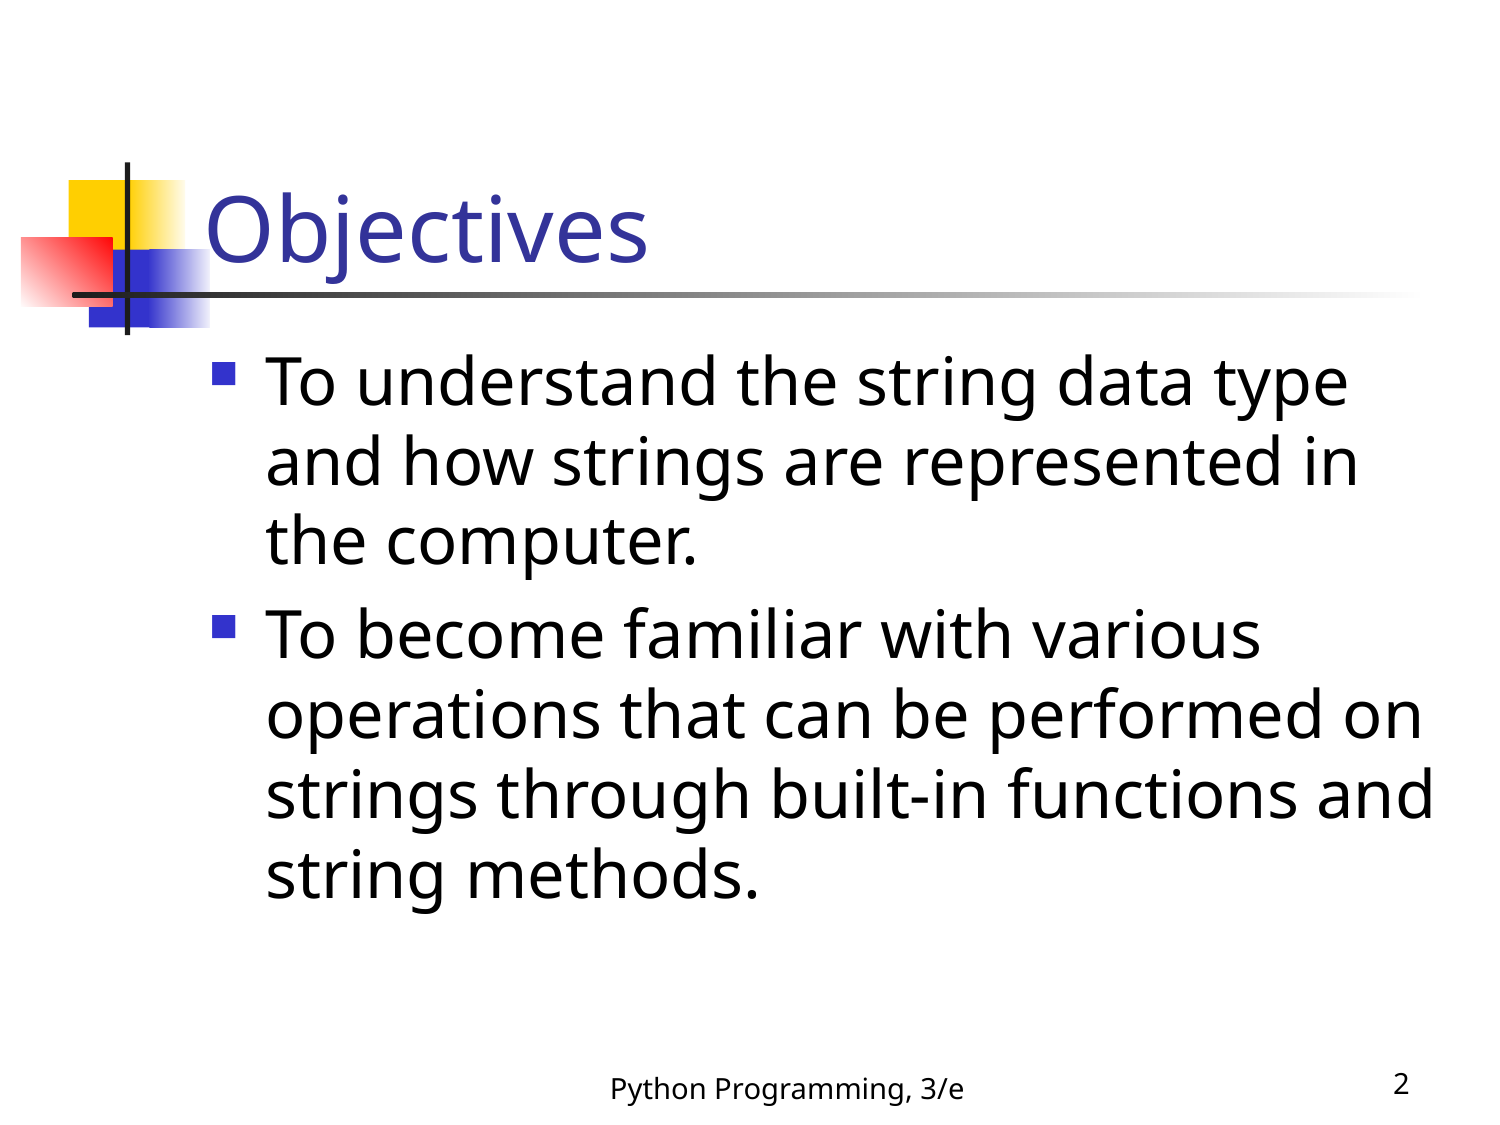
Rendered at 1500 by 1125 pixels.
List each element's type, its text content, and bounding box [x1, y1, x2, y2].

title Objectives [188, 101, 1468, 289]
footer Python Programming, 3/e [549, 1037, 1026, 1113]
slide_number 2 [1112, 1037, 1426, 1113]
list To understand the string data type and how strings are represented in the computer. To become familiar with various operations that can be performed on strings through built-in functions and string methods. [193, 331, 1469, 1006]
